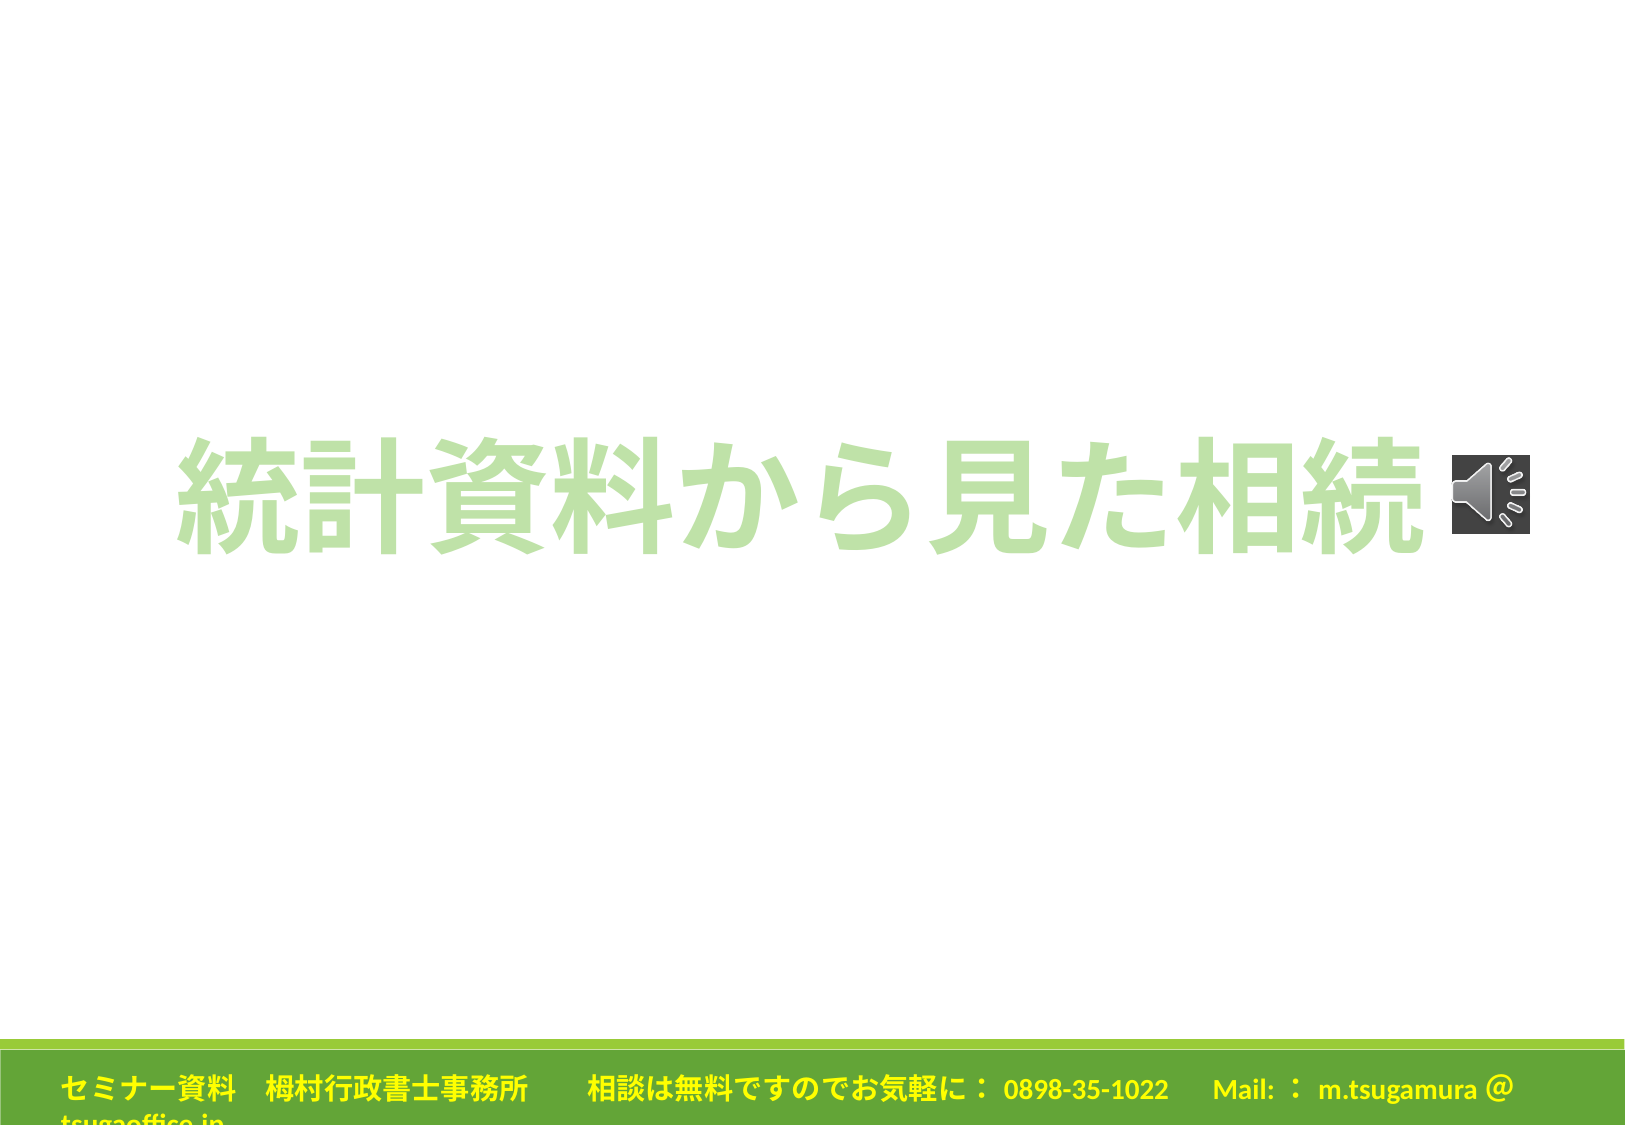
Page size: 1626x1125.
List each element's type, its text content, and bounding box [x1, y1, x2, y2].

text_box セミナー資料 栂村行政書士事務所 相談は無料ですのでお気軽に：0898-35-1022 Mail:：m.tsugamura＠tsugaoffice.jp [45, 1062, 1580, 1125]
text_box 統計資料から見た相続 [22, 411, 1580, 577]
picture [1450, 453, 1532, 535]
